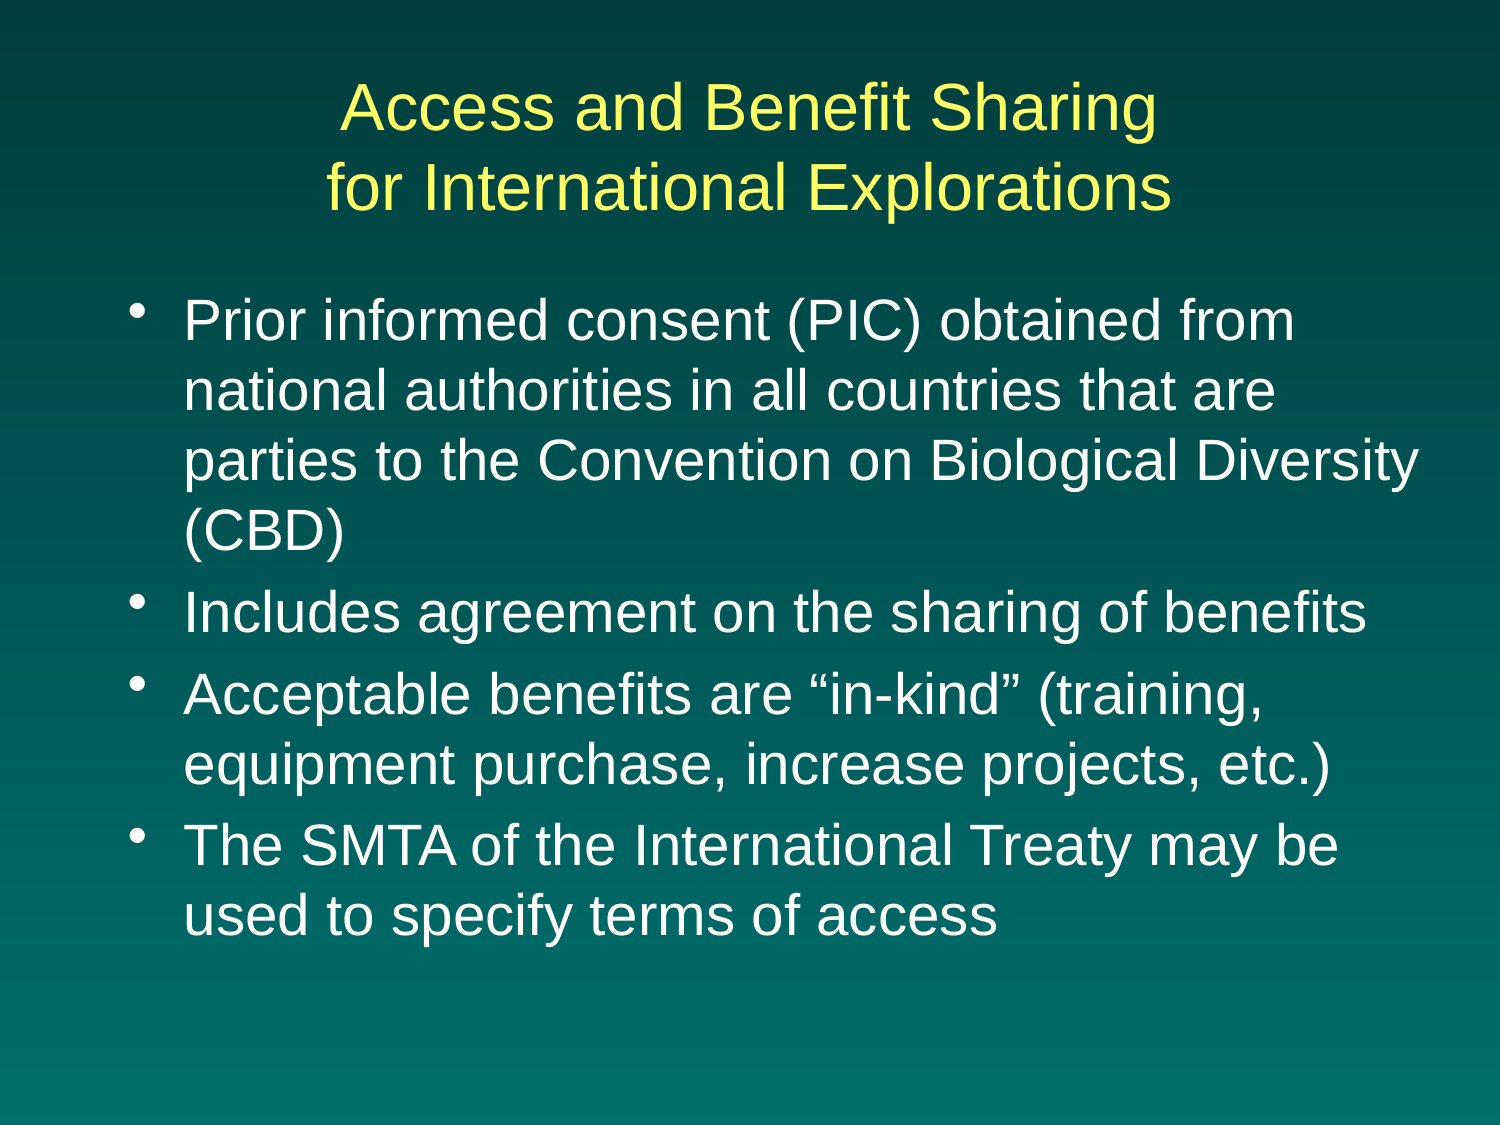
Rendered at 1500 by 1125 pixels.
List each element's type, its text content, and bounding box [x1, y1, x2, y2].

title Access and Benefit Sharing for International Explorations [74, 49, 1426, 238]
list Prior informed consent (PIC) obtained from national authorities in all countries that are parties to the Convention on Biological Diversity (CBD) Includes agreement on the sharing of benefits Acceptable benefits are “in-kind” (training, equipment purchase, increase projects, etc.) The SMTA of the International Treaty may be used to specify terms of access [112, 274, 1463, 951]
